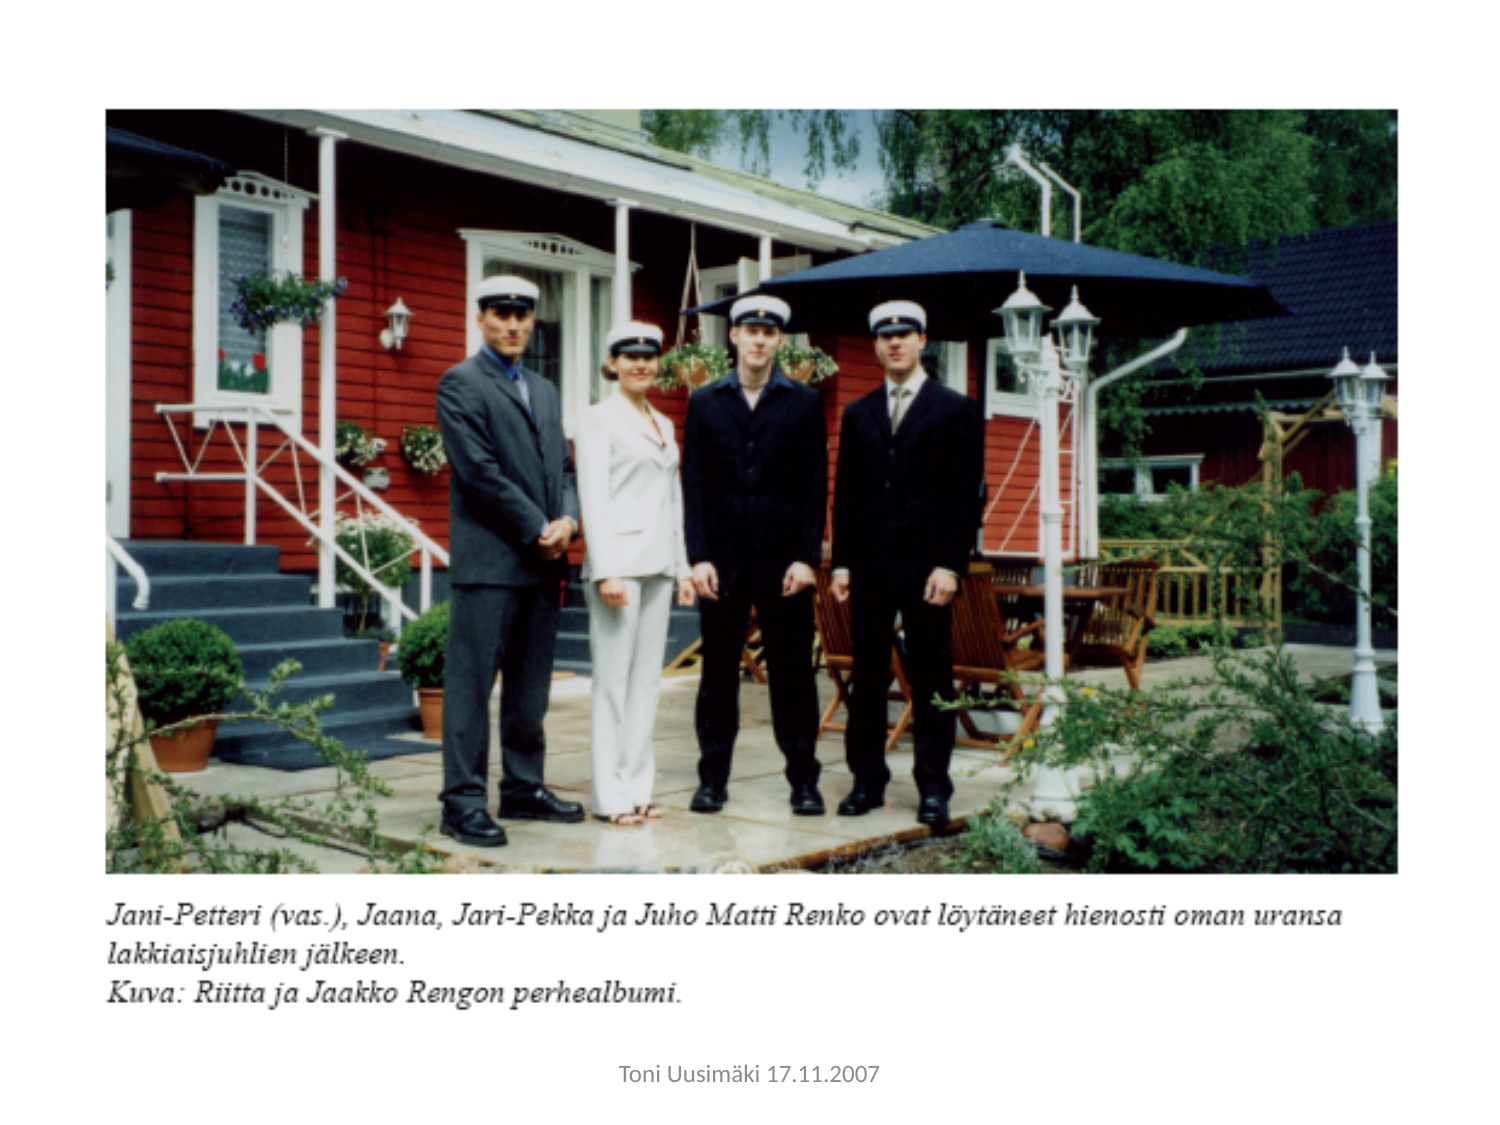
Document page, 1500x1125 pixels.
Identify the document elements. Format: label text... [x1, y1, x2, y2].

footer Toni Uusimäki 17.11.2007 [512, 1042, 988, 1103]
picture [87, 93, 1430, 1020]
